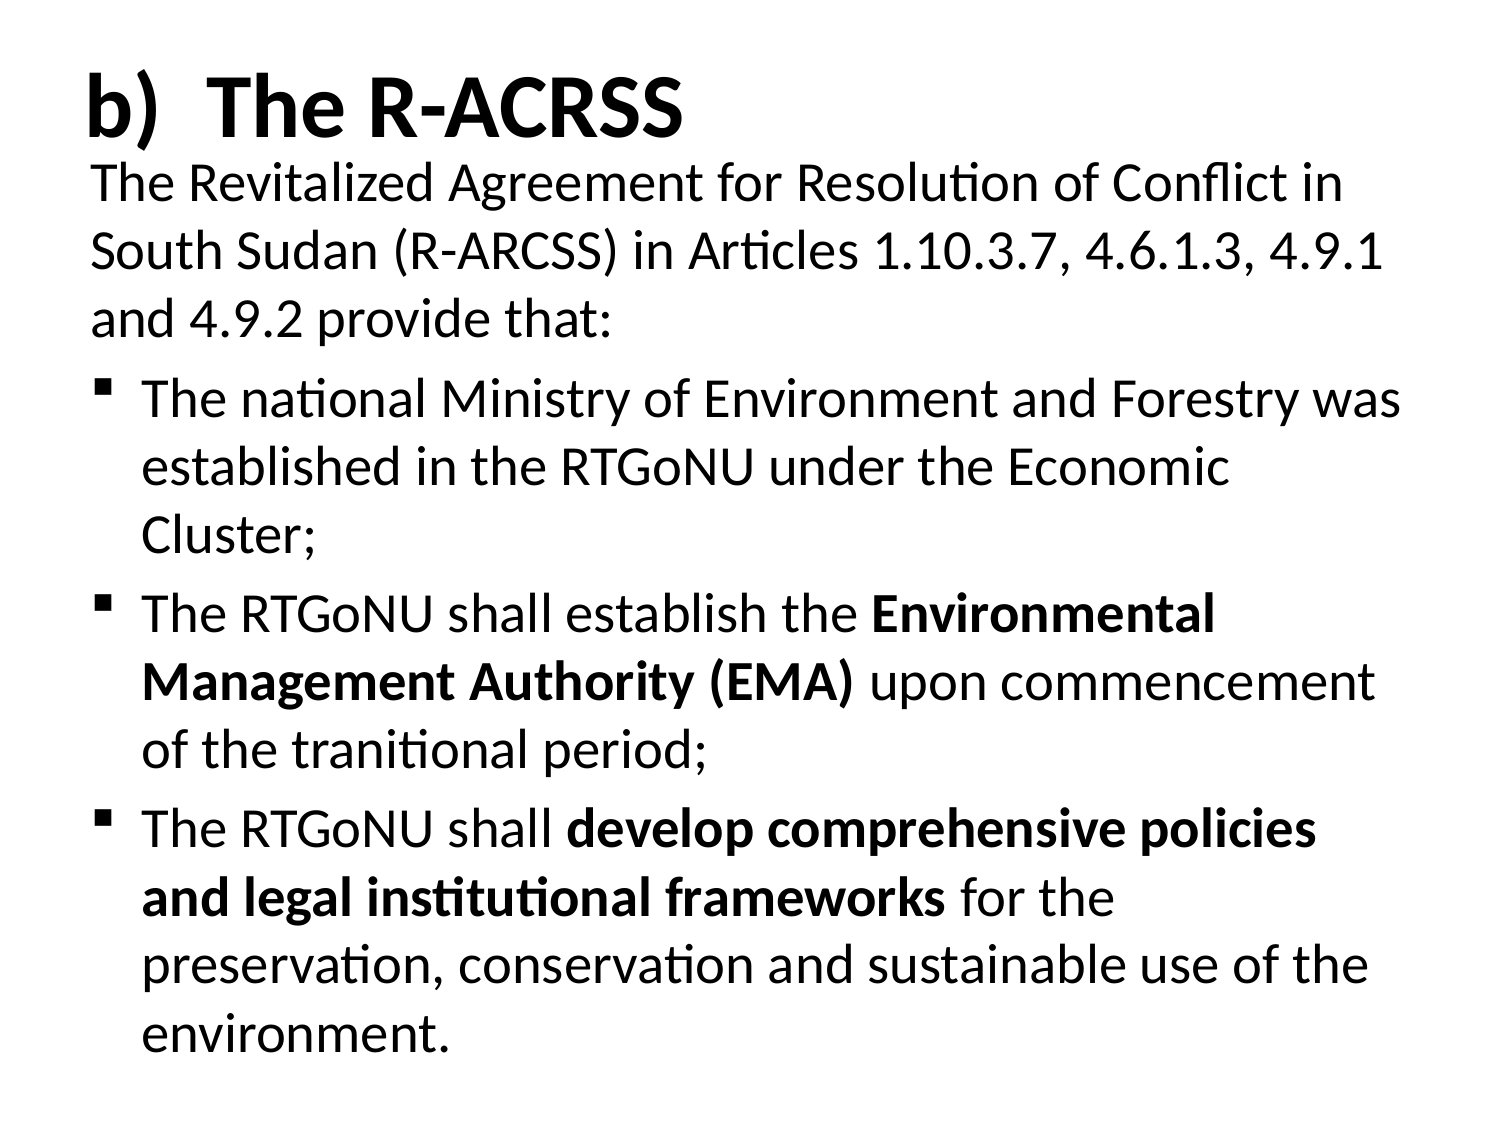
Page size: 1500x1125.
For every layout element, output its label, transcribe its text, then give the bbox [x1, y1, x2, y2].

title The R-ACRSS [69, 11, 1420, 192]
list The Revitalized Agreement for Resolution of Conflict in South Sudan (R-ARCSS) in Articles 1.10.3.7, 4.6.1.3, 4.9.1 and 4.9.2 provide that: The national Ministry of Environment and Forestry was established in the RTGoNU under the Economic Cluster; The RTGoNU shall establish the Environmental Management Authority (EMA) upon commencement of the tranitional period; The RTGoNU shall develop comprehensive policies and legal institutional frameworks for the preservation, conservation and sustainable use of the environment. [75, 137, 1425, 1080]
